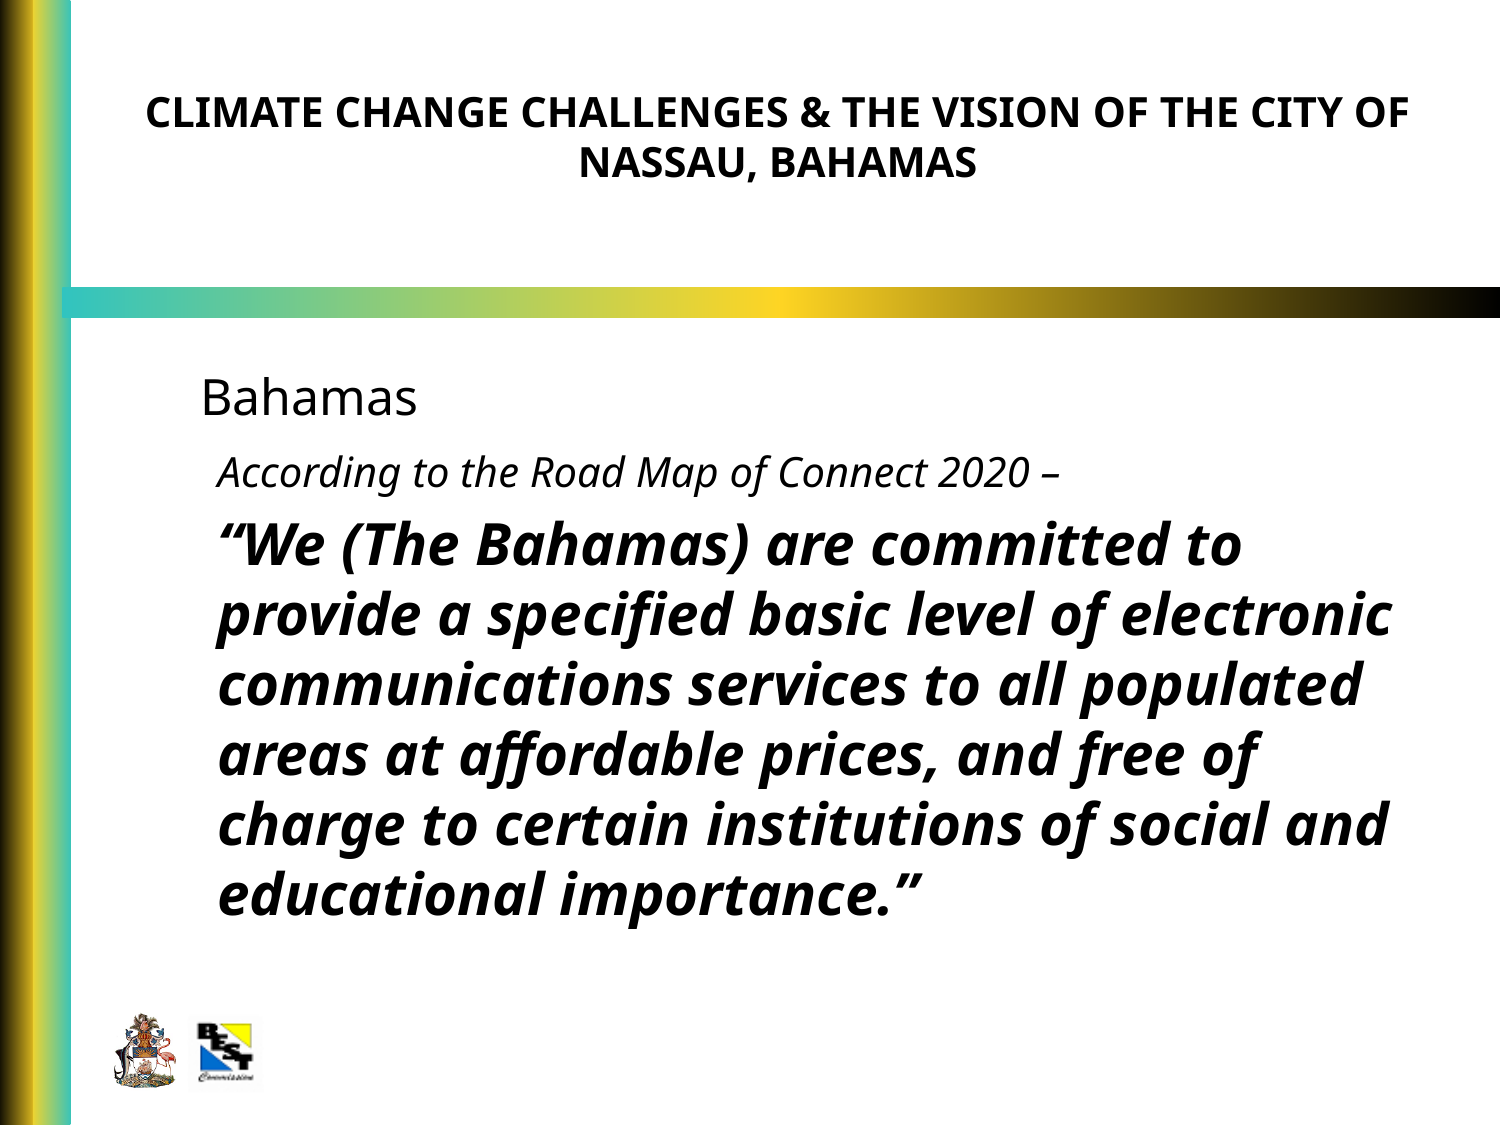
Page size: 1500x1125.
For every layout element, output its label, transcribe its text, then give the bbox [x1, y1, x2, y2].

list According to the Road Map of Connect 2020 – “We (The Bahamas) are committed to provide a specified basic level of electronic communications services to all populated areas at affordable prices, and free of charge to certain institutions of social and educational importance.” [202, 437, 1430, 1009]
picture [187, 1012, 270, 1095]
text_box Bahamas [185, 358, 1362, 434]
picture [112, 1012, 180, 1092]
text_box CLIMATE CHANGE CHALLENGES & THE VISION OF THE CITY OF NASSAU, BAHAMAS [96, 61, 1459, 211]
